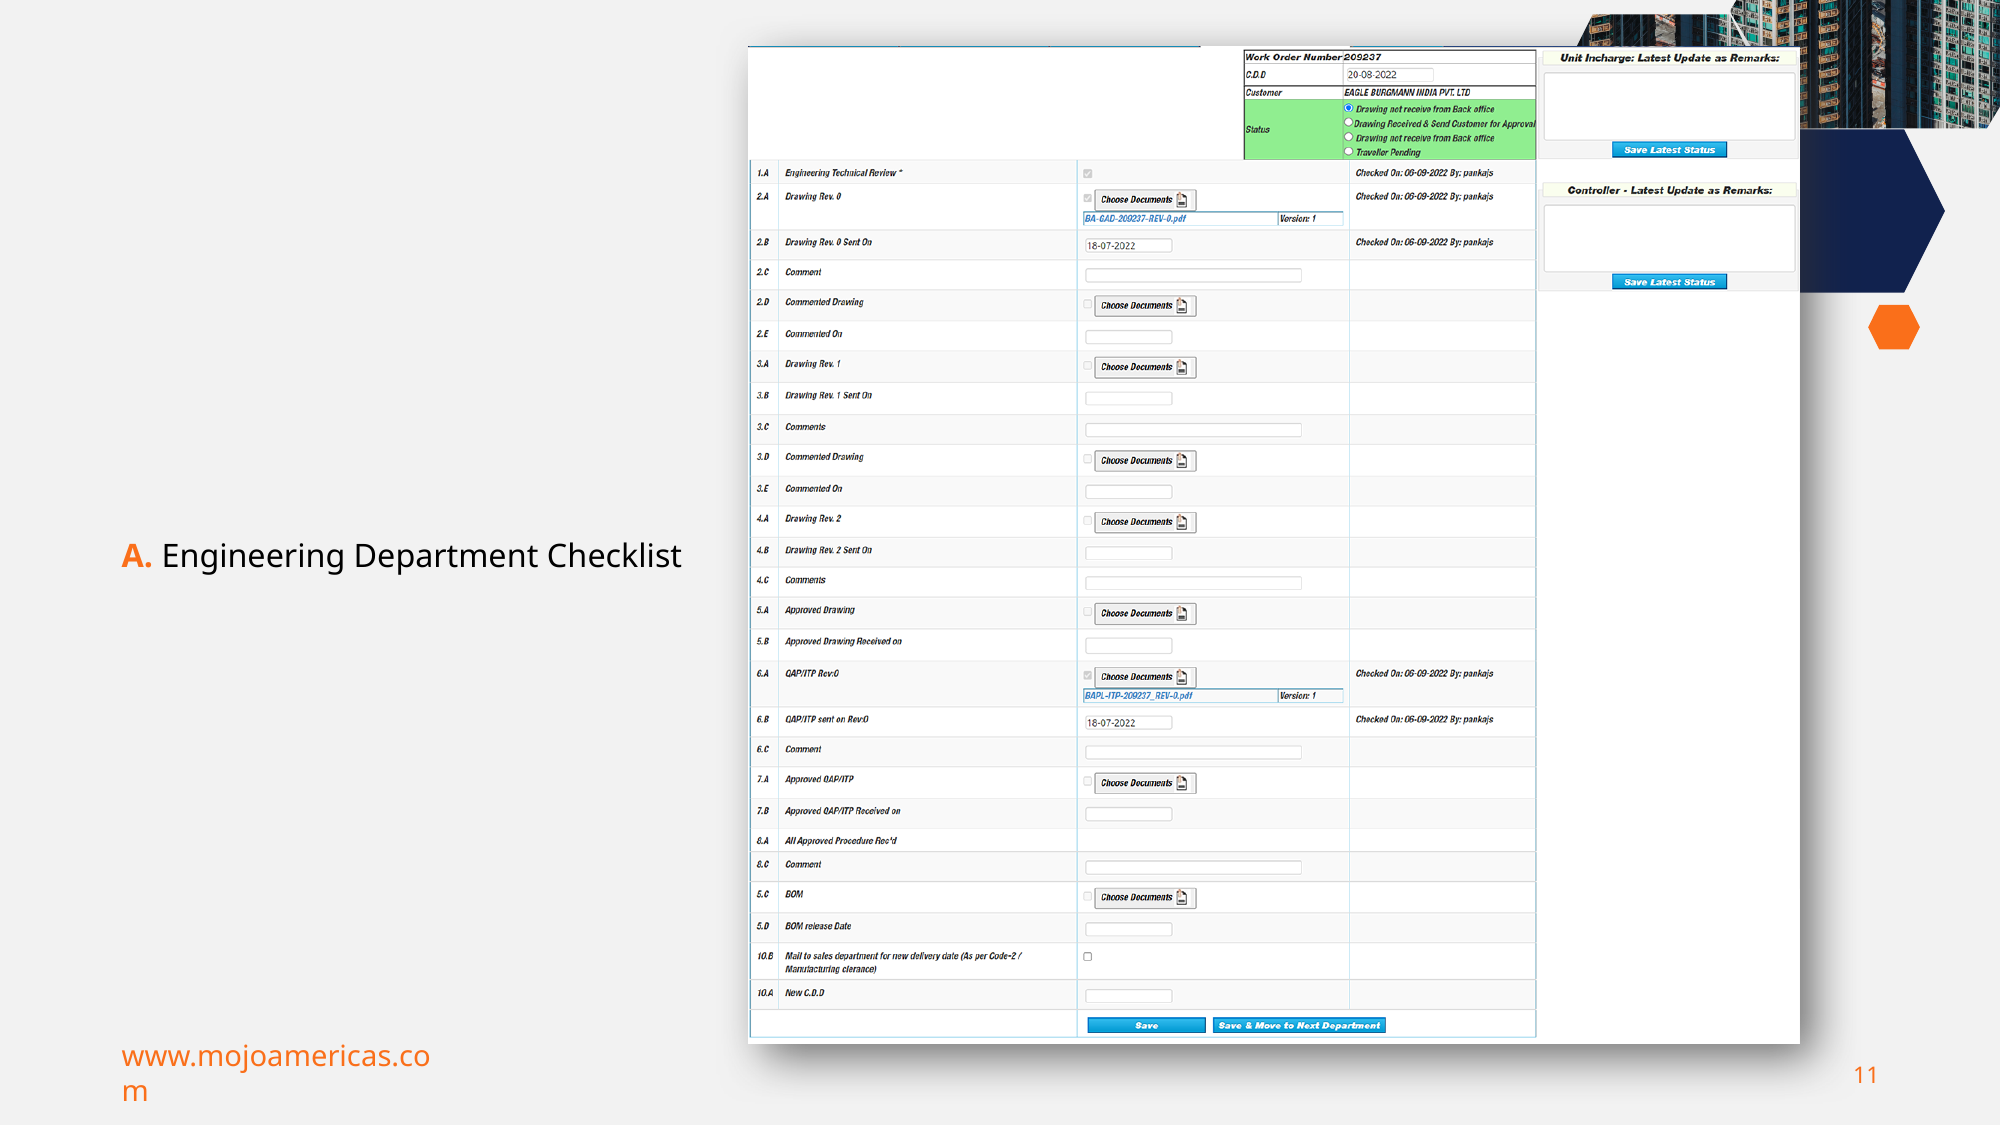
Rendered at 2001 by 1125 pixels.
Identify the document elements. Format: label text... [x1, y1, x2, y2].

picture [748, 0, 2000, 1044]
text_box www.mojoamericas.com [106, 1043, 460, 1101]
text_box A. Engineering Department Checklist [106, 481, 701, 609]
